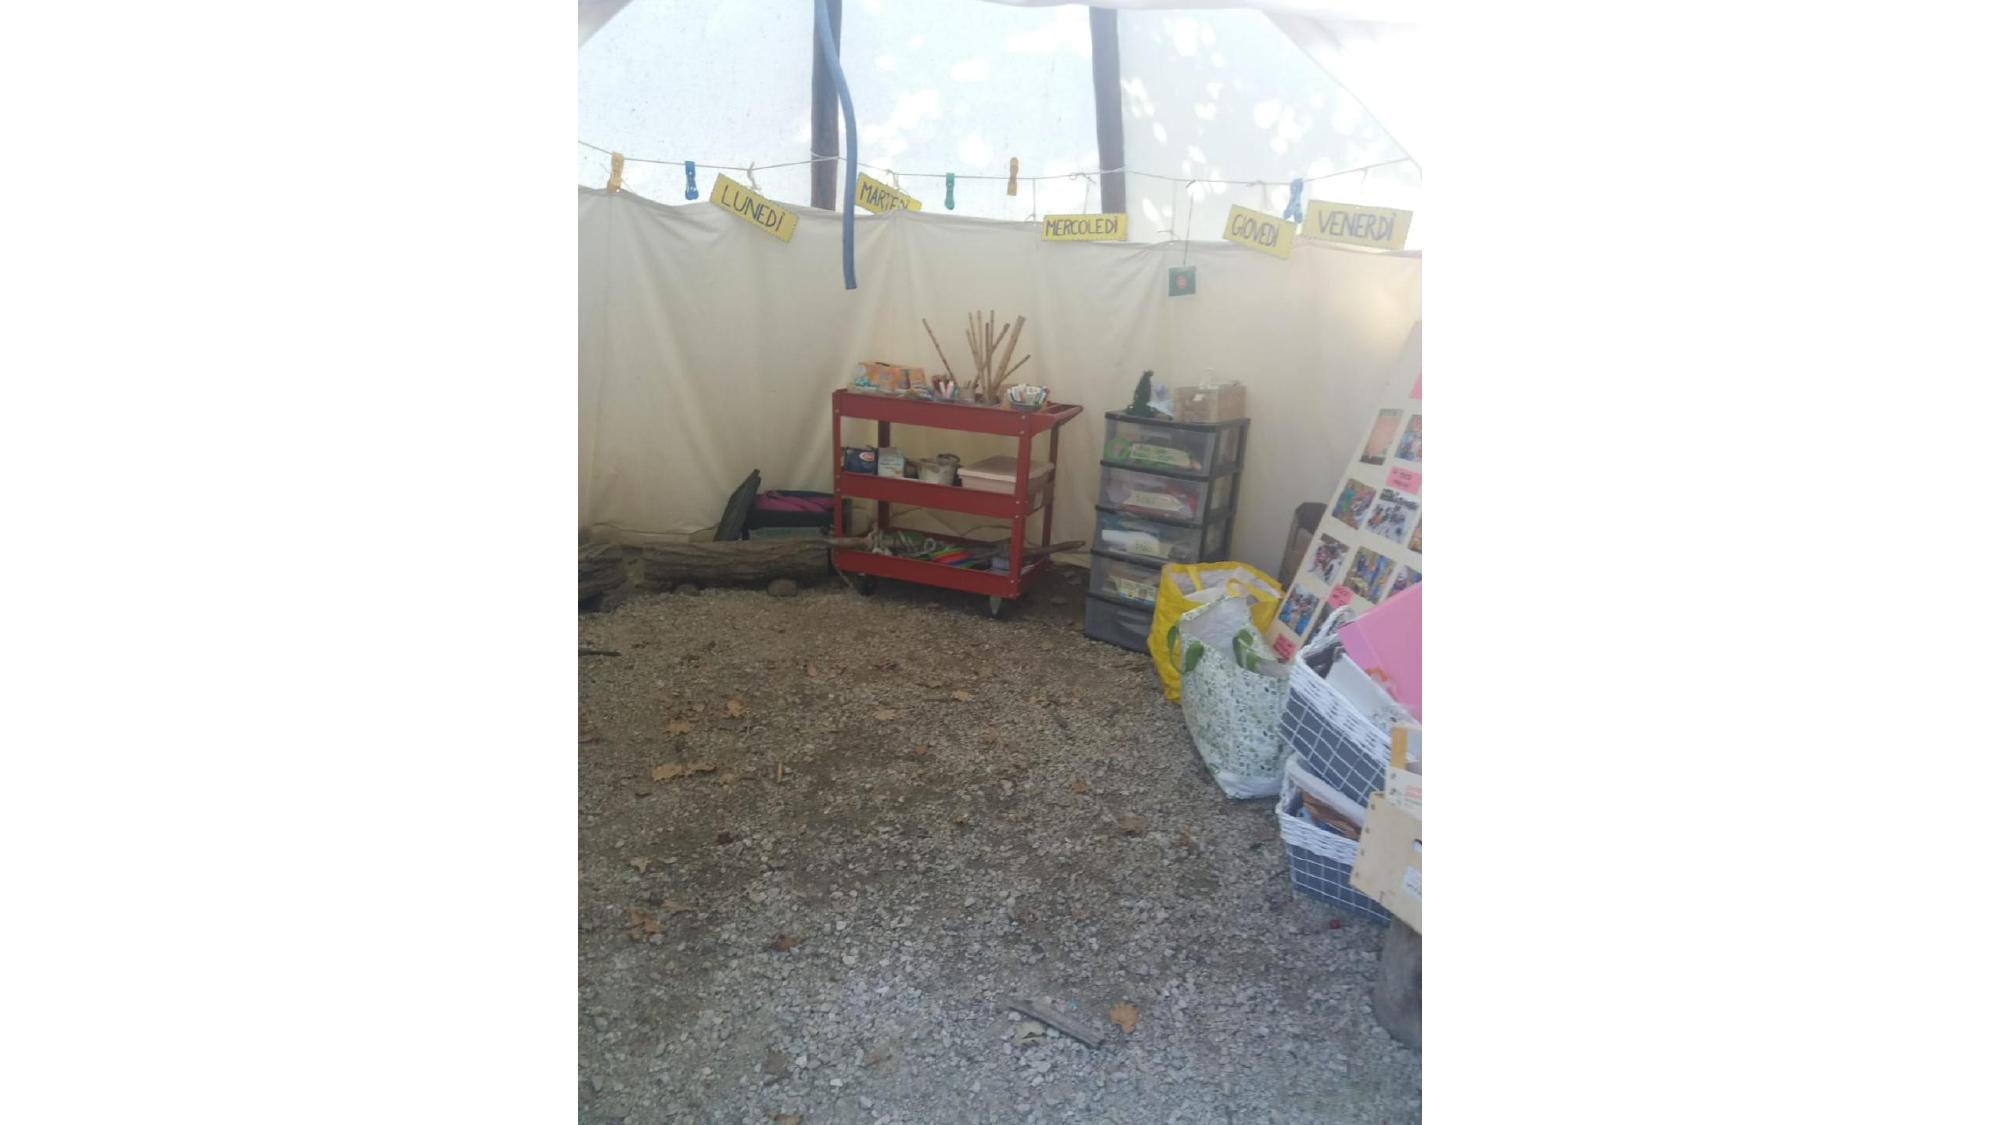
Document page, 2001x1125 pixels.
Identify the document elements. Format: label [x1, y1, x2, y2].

picture [578, 0, 1422, 1125]
